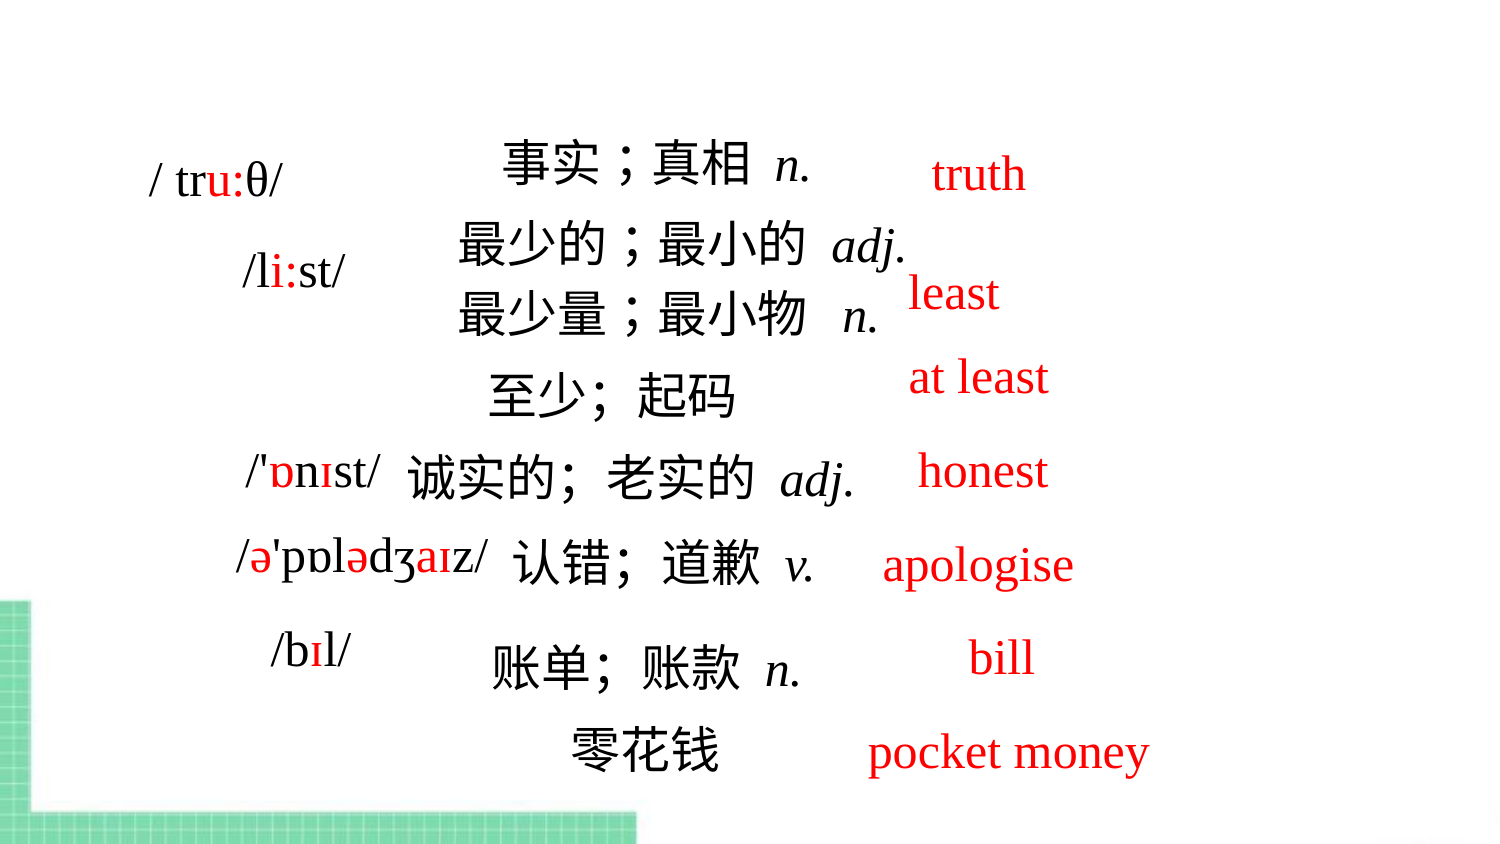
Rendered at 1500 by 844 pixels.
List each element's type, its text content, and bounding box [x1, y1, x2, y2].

text_box 至少；起码 [476, 349, 880, 431]
text_box truth [920, 125, 1122, 207]
text_box pocket money [856, 713, 1293, 785]
text_box apologise [958, 525, 1218, 597]
text_box bill [958, 610, 1179, 691]
text_box /ə'pɒlədʒaɪz/ [224, 516, 513, 588]
text_box 事实；真相 n. [490, 126, 955, 198]
text_box least [935, 253, 1143, 325]
text_box 账单；账款 n. [480, 610, 958, 703]
text_box / tru:θ/ [137, 141, 426, 213]
text_box 诚实的；老实的 adj. [395, 441, 1012, 513]
text_box /li:st/ [231, 231, 370, 303]
picture [0, 0, 1500, 844]
text_box honest [906, 431, 1192, 504]
text_box at least [897, 338, 1192, 410]
text_box /'ɒnɪst/ [234, 432, 393, 504]
text_box /bɪl/ [259, 610, 363, 682]
text_box 认错；道歉 v. [499, 525, 958, 597]
text_box 零花钱 [559, 713, 856, 785]
text_box 最少的；最小的 adj. 最少量；最小物 n. [446, 207, 935, 349]
